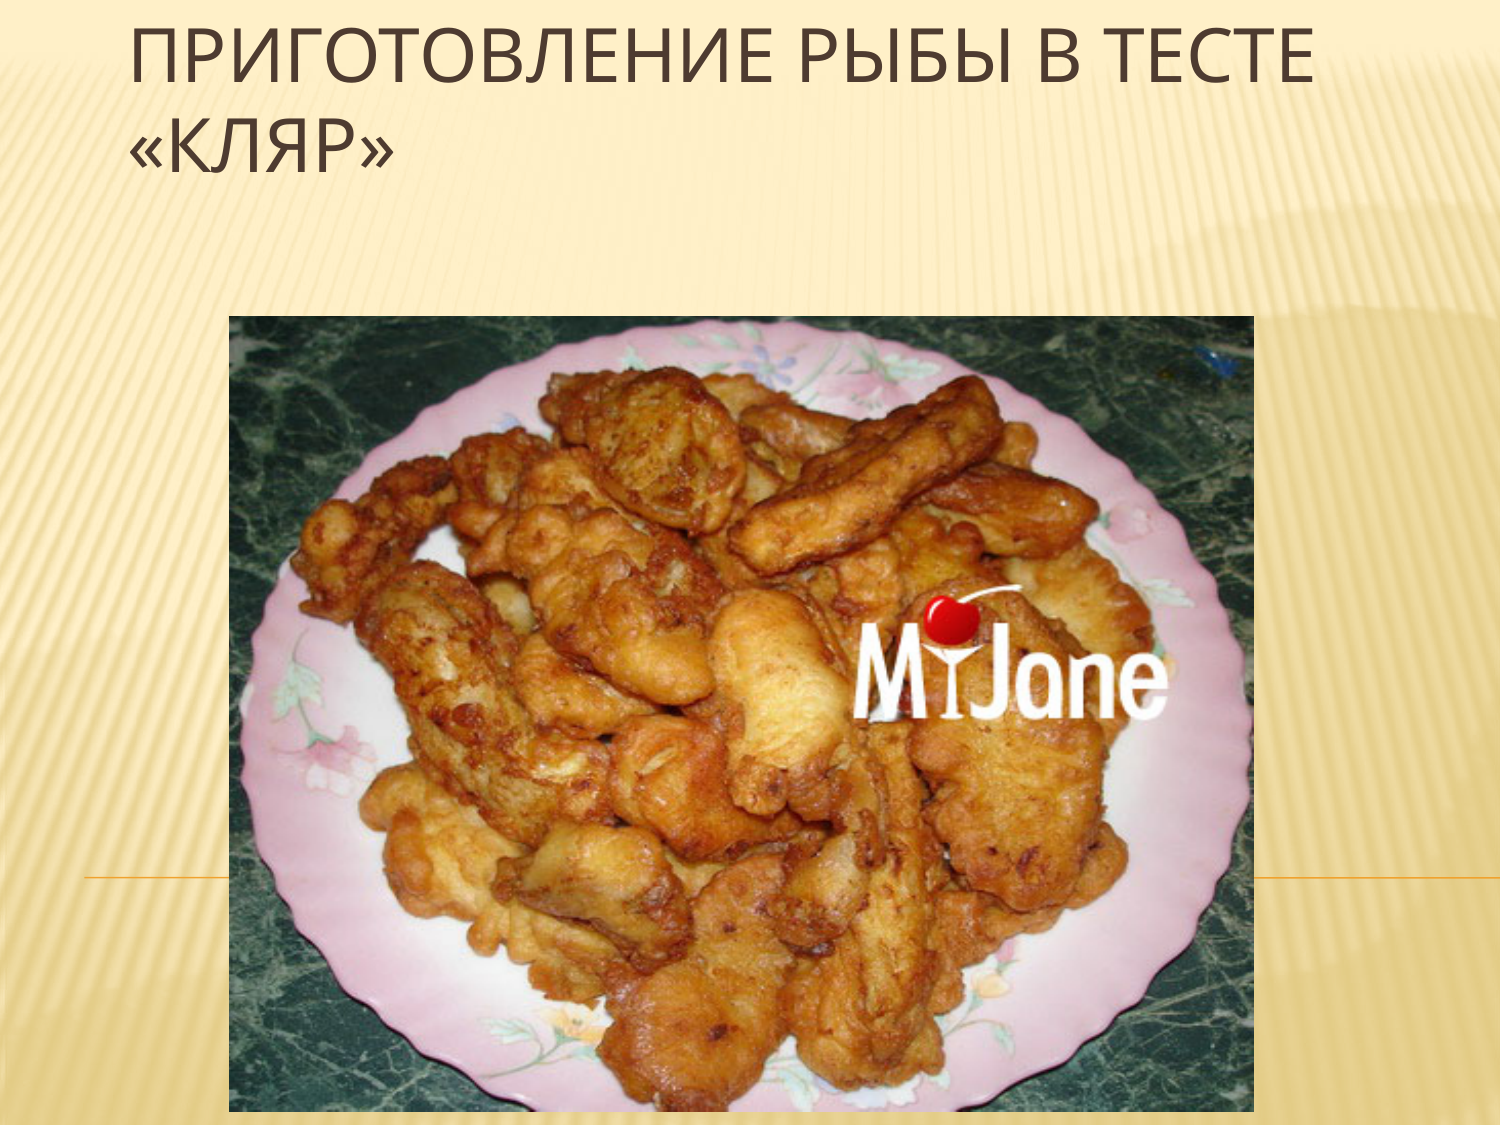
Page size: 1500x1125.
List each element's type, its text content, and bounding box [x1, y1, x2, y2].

table_cell [215, 311, 1268, 877]
title Приготовление рыбы в тесте «кляр» [112, 0, 1388, 305]
picture [228, 316, 1255, 1113]
